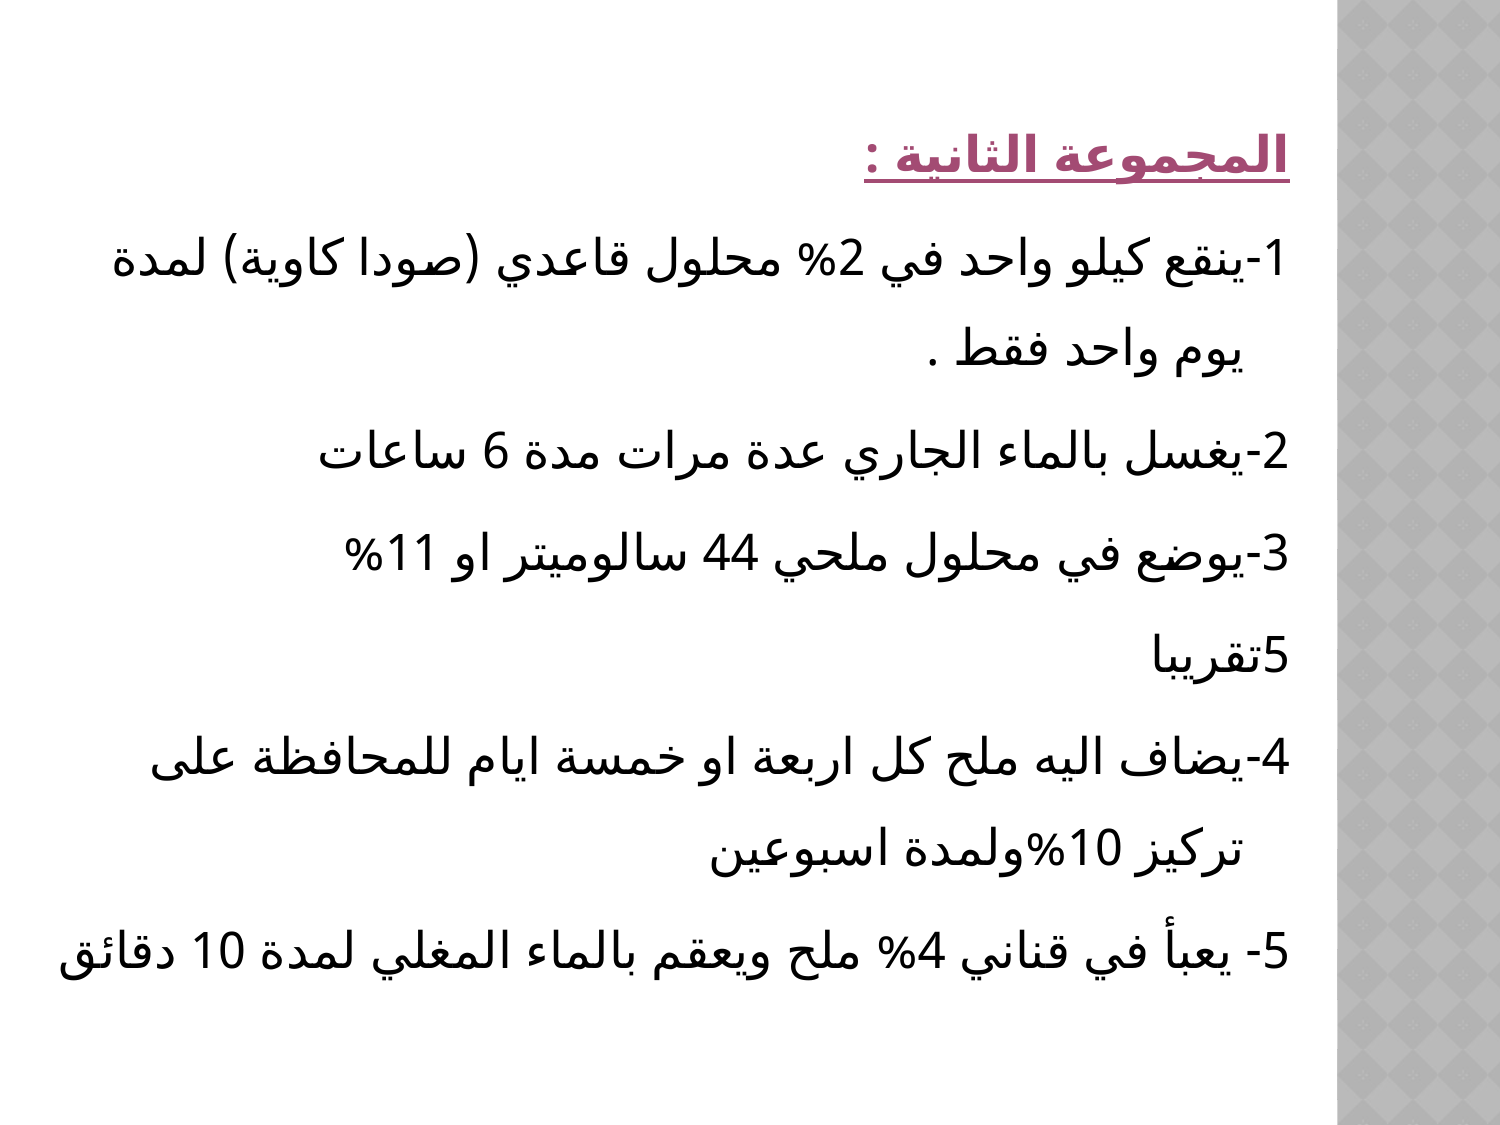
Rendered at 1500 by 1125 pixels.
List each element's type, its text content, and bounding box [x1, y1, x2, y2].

list المجموعة الثانية : 1-ينقع كيلو واحد في 2% محلول قاعدي (صودا كاوية) لمدة يوم واحد فقط . 2-يغسل بالماء الجاري عدة مرات مدة 6 ساعات 3-يوضع في محلول ملحي 44 سالوميتر او 11% 5تقريبا 4-يضاف اليه ملح كل اربعة او خمسة ايام للمحافظة على تركيز 10%ولمدة اسبوعين 5- يعبأ في قناني 4% ملح ويعقم بالماء المغلي لمدة 10 دقائق [41, 42, 1306, 1059]
